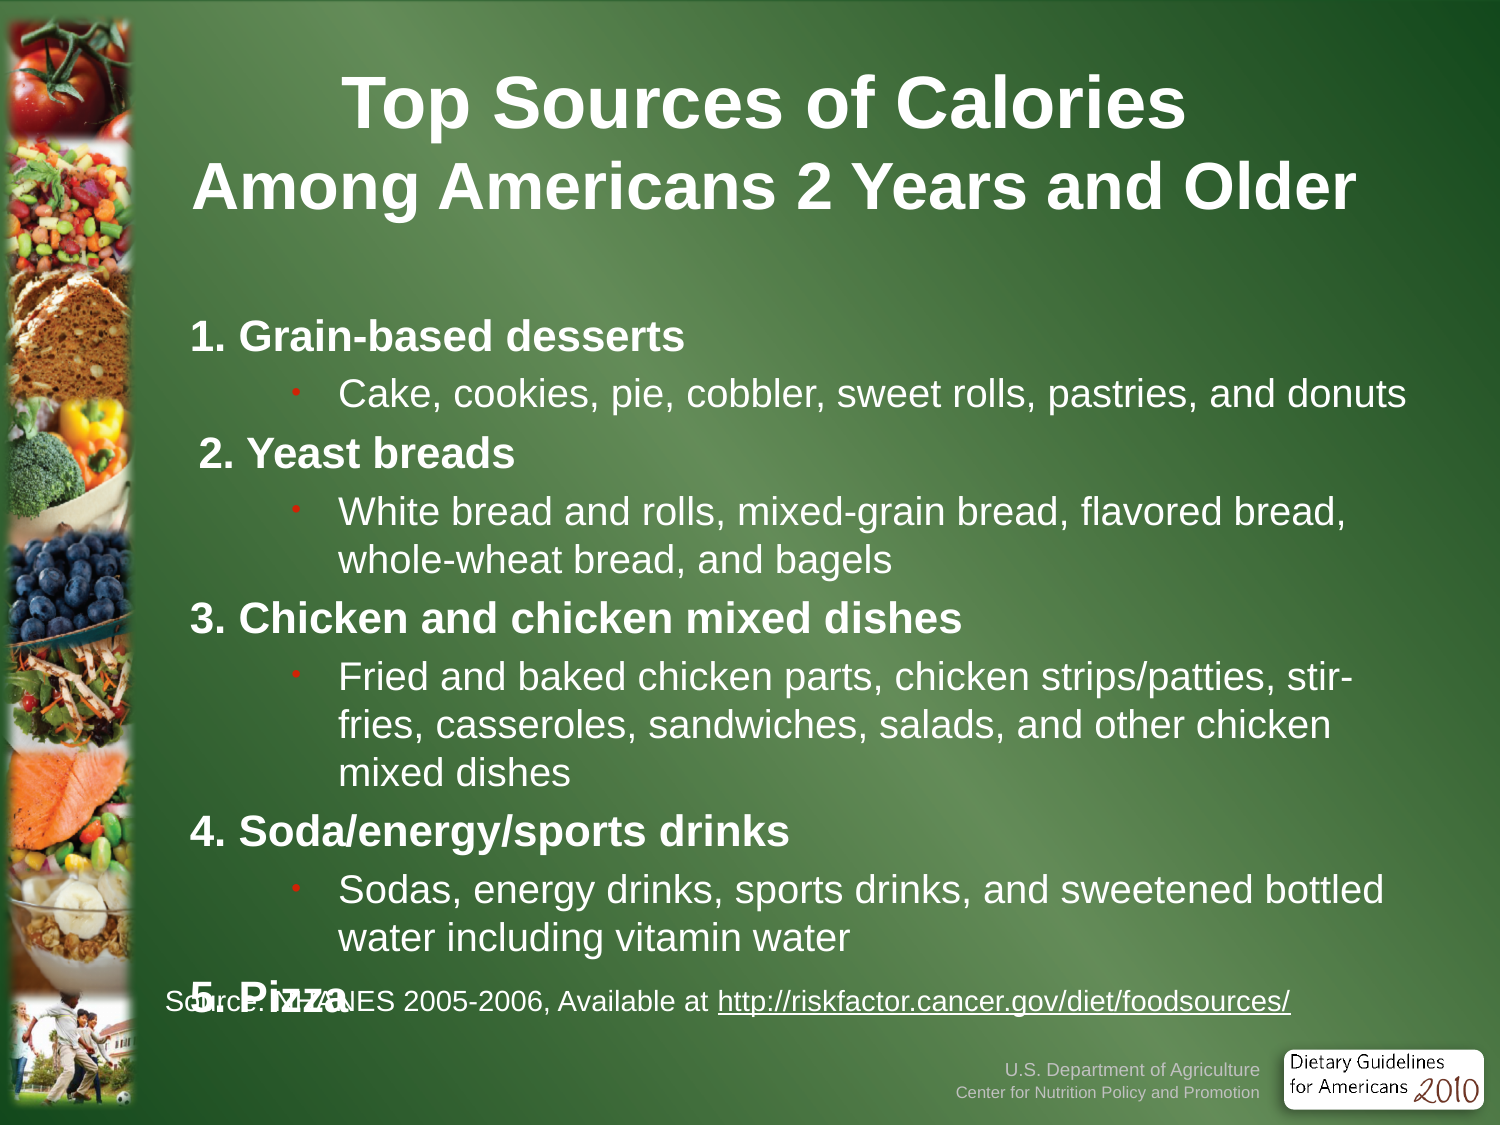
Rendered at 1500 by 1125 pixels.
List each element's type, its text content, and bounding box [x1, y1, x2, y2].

text_box Source: NHANES 2005-2006, Available at http://riskfactor.cancer.gov/diet/foodsources/ [150, 974, 1375, 1060]
list 1. Grain-based desserts Cake, cookies, pie, cobbler, sweet rolls, pastries, and donuts 2. Yeast breads White bread and rolls, mixed-grain bread, flavored bread, whole-wheat bread, and bagels 3. Chicken and chicken mixed dishes Fried and baked chicken parts, chicken strips/patties, stir-fries, casseroles, sandwiches, salads, and other chicken mixed dishes 4. Soda/energy/sports drinks Sodas, energy drinks, sports drinks, and sweetened bottled water including vitamin water 5. Pizza [174, 299, 1451, 1038]
title Top Sources of Calories Among Americans 2 Years and Older [124, 44, 1426, 233]
picture [0, 0, 1500, 1125]
